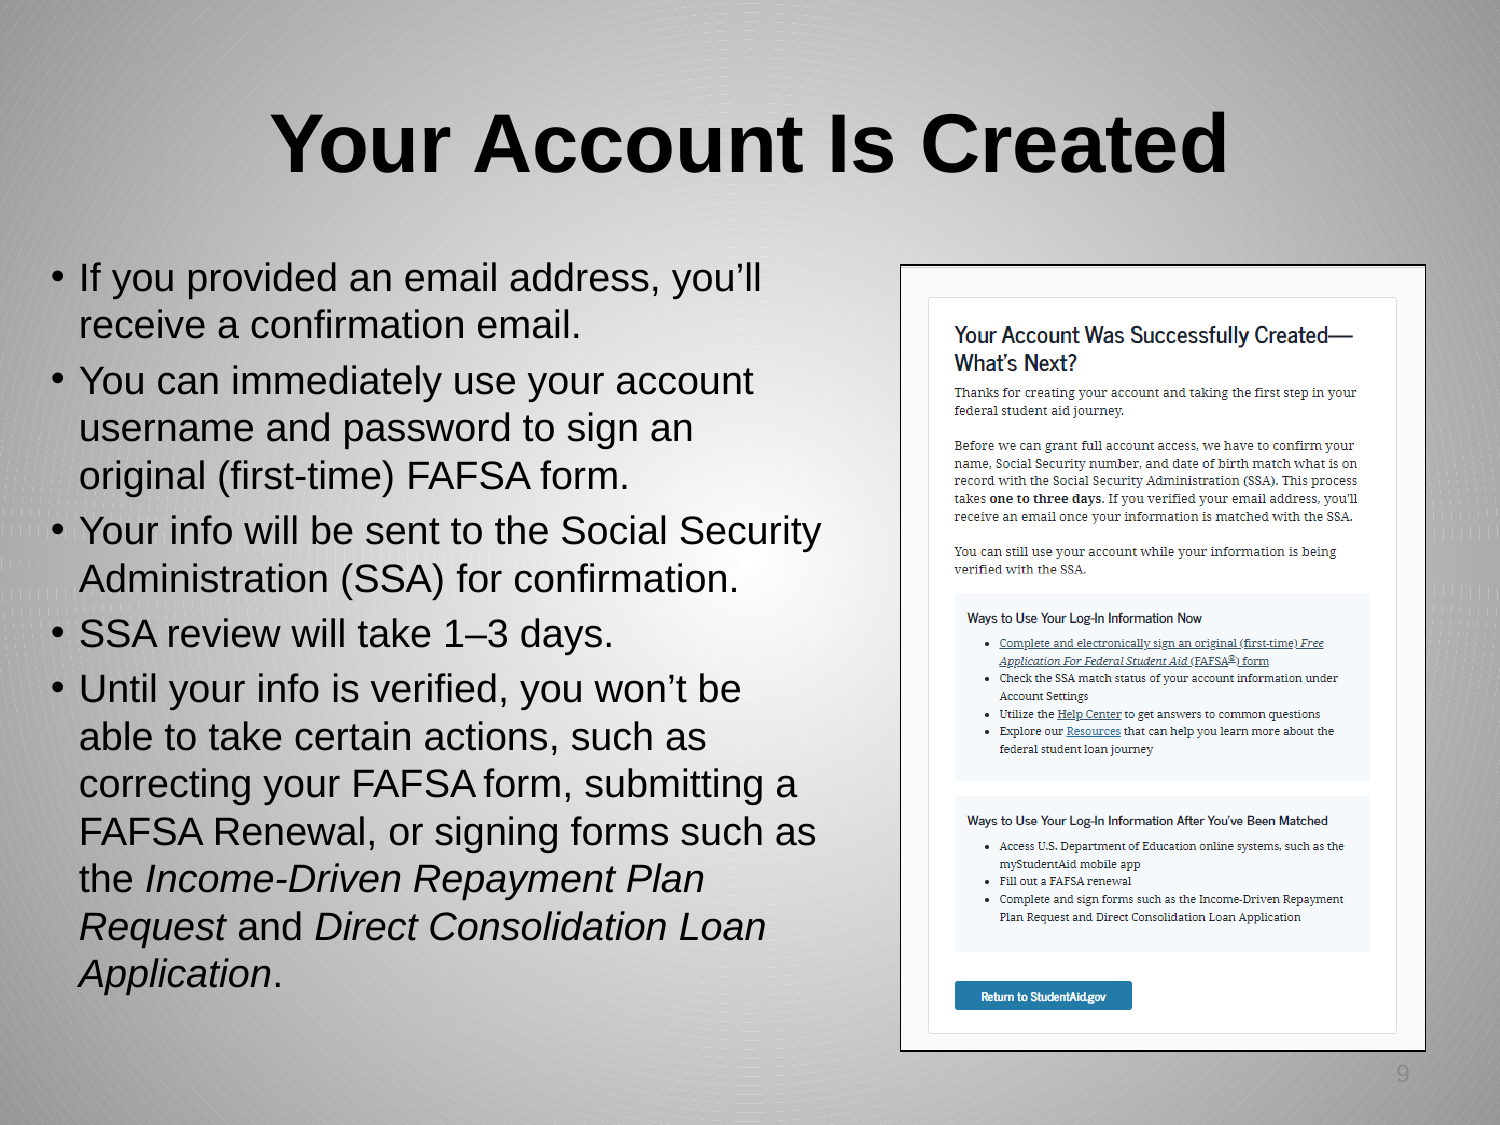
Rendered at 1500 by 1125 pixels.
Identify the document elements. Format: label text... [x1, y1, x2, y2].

text_box If you provided an email address, you’ll receive a confirmation email. You can immediately use your account username and password to sign an original (first-time) FAFSA form. Your info will be sent to the Social Security Administration (SSA) for confirmation. SSA review will take 1–3 days. Until your info is verified, you won’t be able to take certain actions, such as correcting your FAFSA form, submitting a FAFSA Renewal, or signing forms such as the Income-Driven Repayment Plan Request and Direct Consolidation Loan Application. [36, 244, 842, 658]
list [900, 265, 1426, 1051]
slide_number 9 [1074, 1059, 1425, 1103]
title Your Account Is Created [74, 44, 1426, 233]
